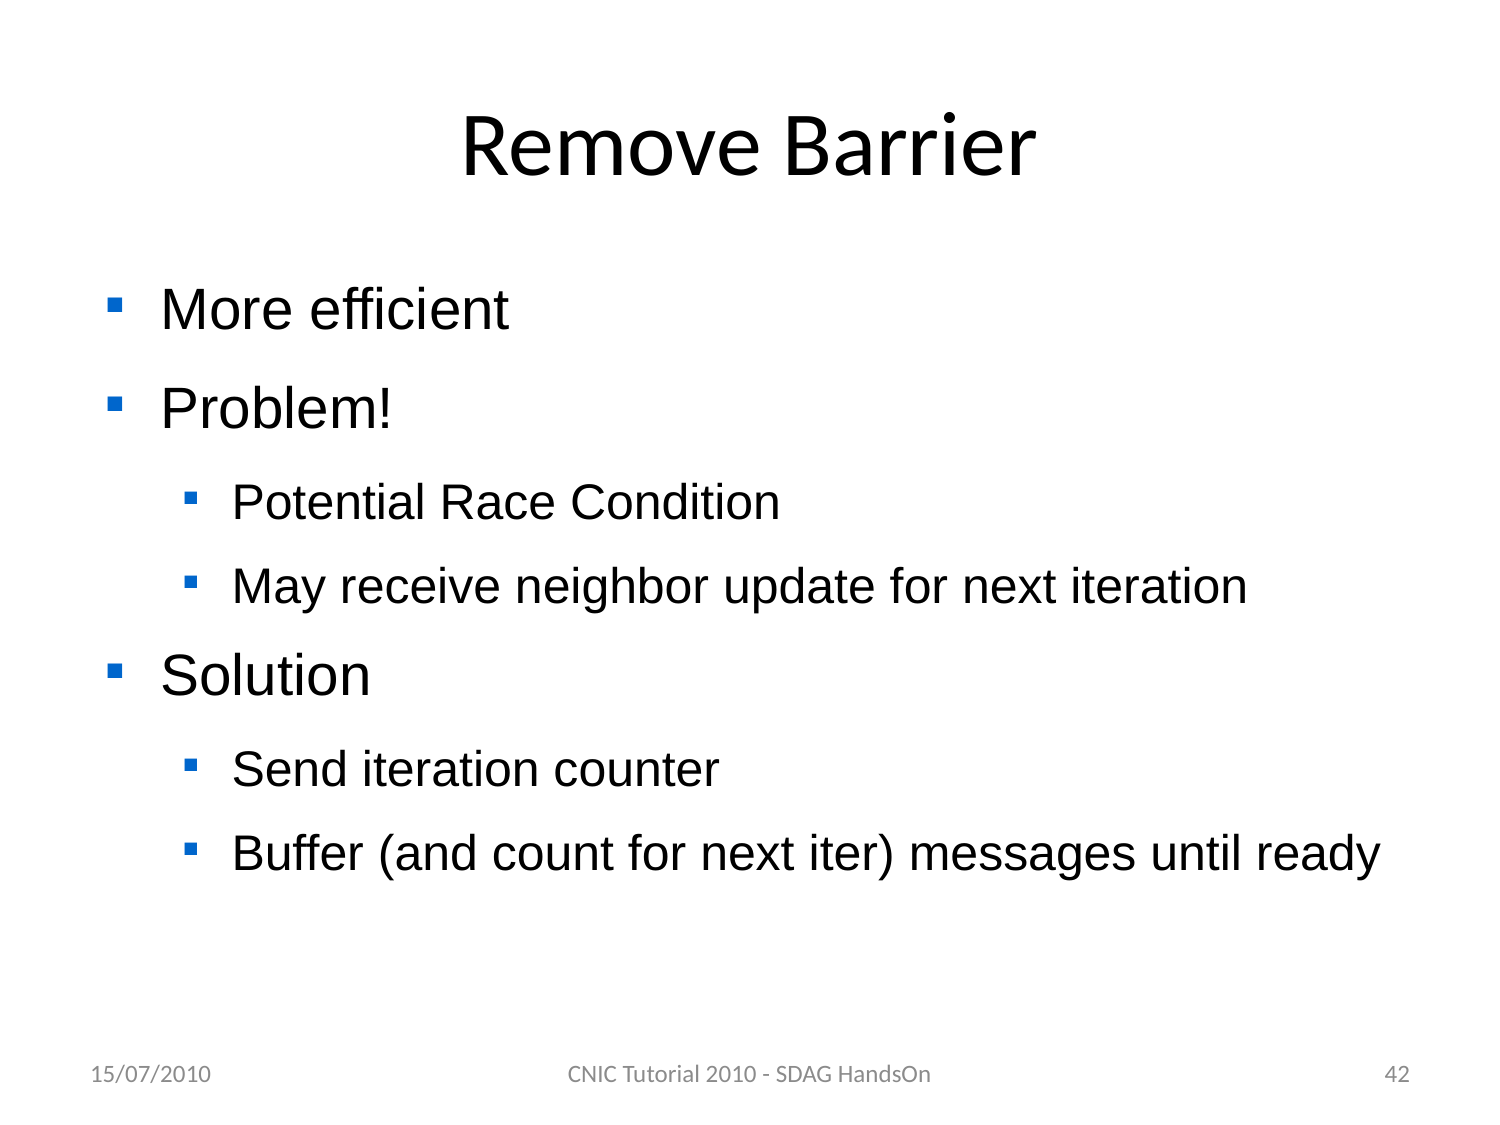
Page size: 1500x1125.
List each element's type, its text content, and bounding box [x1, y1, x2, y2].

list More efficient Problem! Potential Race Condition May receive neighbor update for next iteration Solution Send iteration counter Buffer (and count for next iter) messages until ready [75, 263, 1425, 993]
title Remove Barrier [75, 51, 1425, 226]
slide_number 42 [1074, 1042, 1425, 1103]
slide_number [75, 1042, 425, 1103]
footer CNIC Tutorial 2010 - SDAG HandsOn [512, 1042, 988, 1103]
